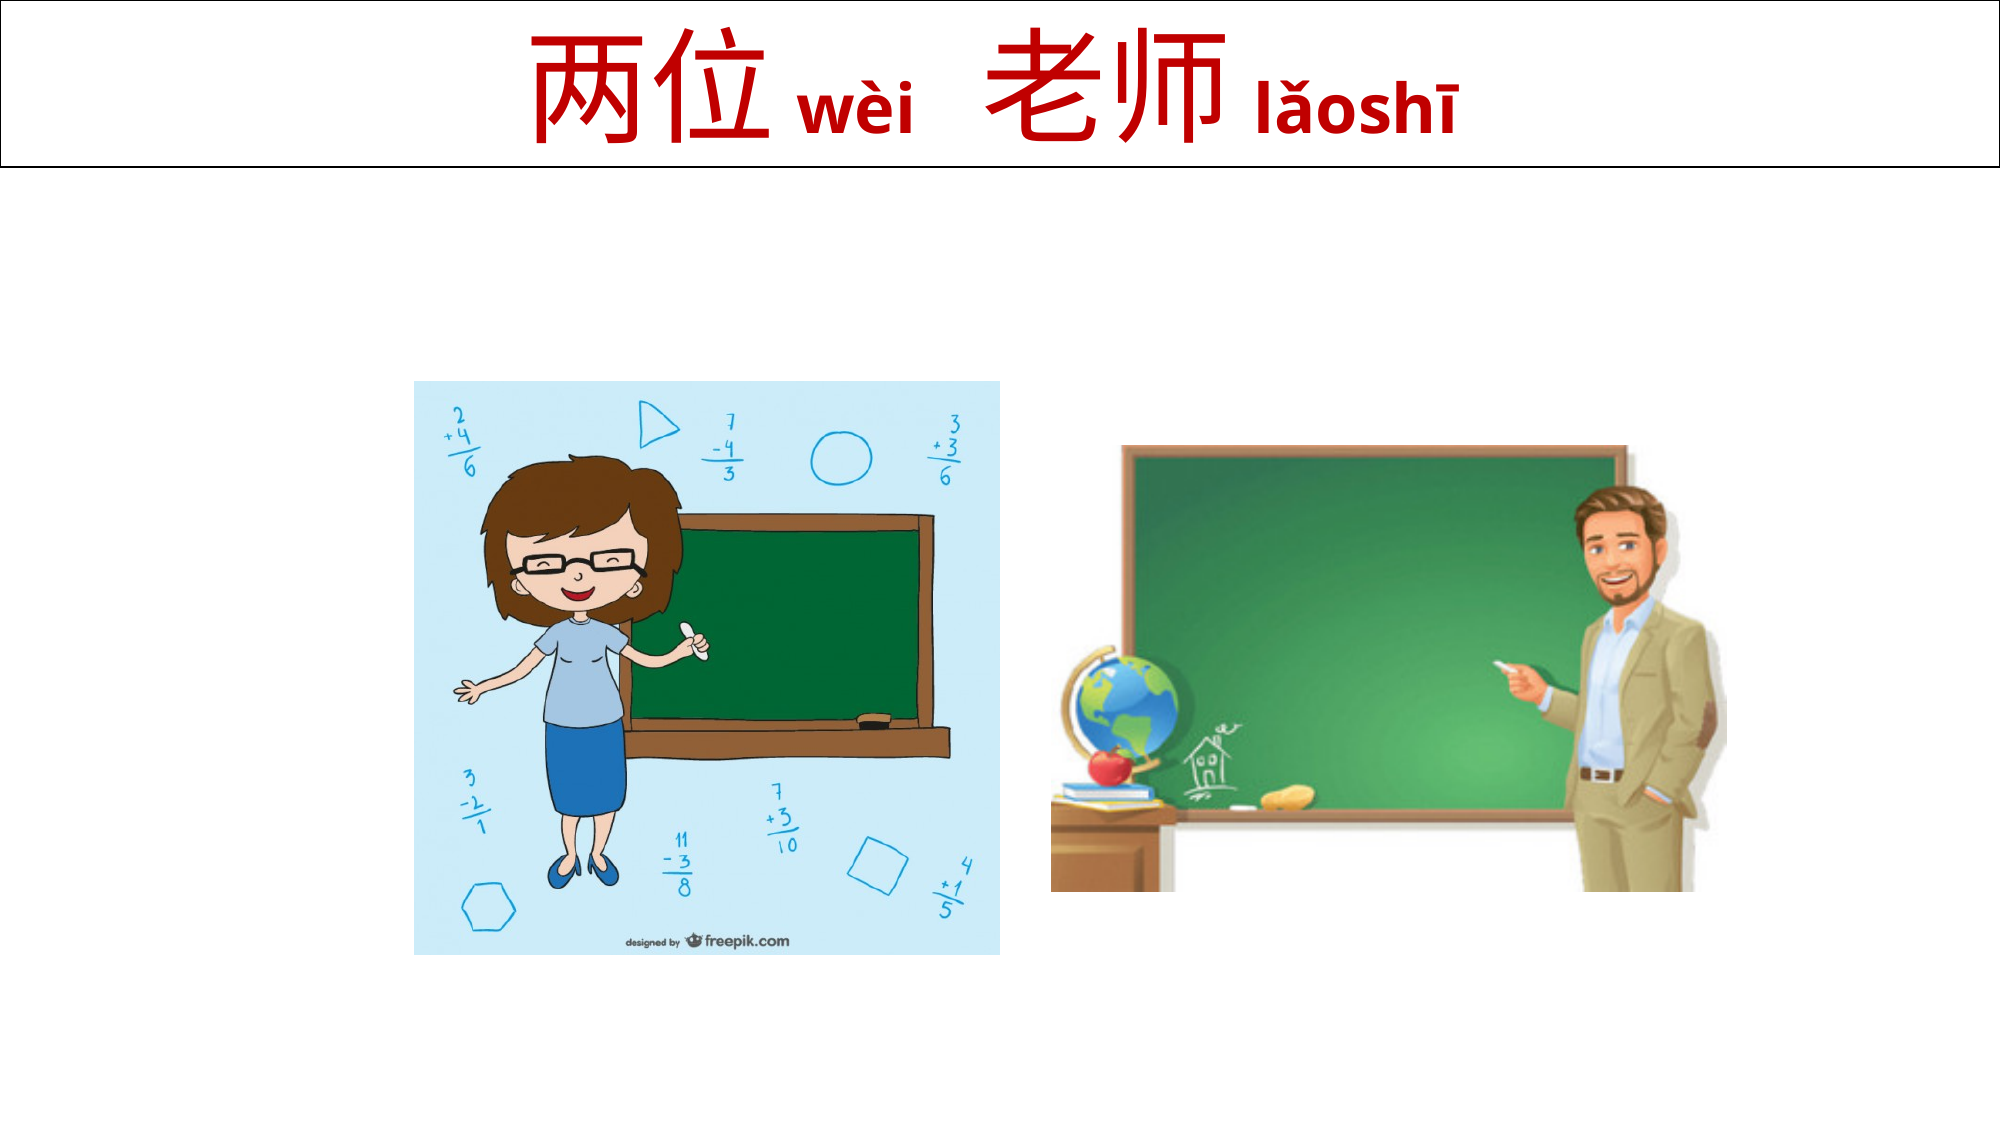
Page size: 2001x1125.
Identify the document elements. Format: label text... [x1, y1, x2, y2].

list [414, 381, 1000, 955]
picture [1051, 445, 1727, 892]
text_box 两位wèi 老师lǎoshī [0, 0, 2000, 167]
